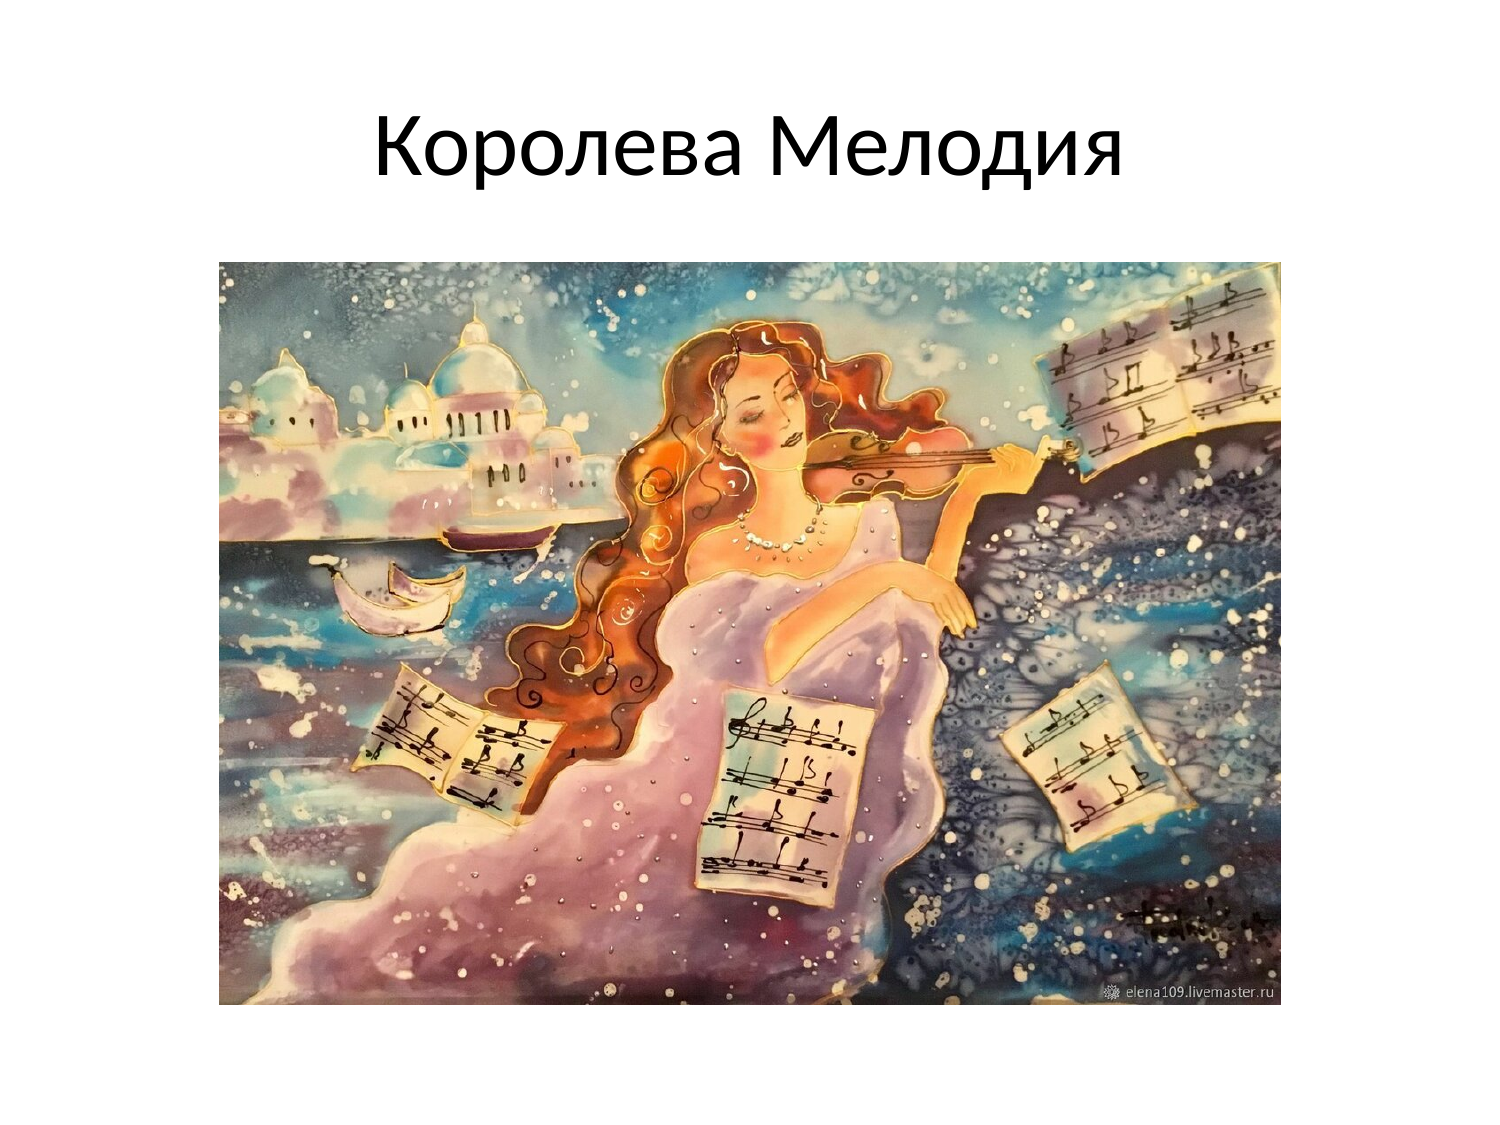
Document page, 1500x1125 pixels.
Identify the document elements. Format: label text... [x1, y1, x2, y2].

title Королева Мелодия [75, 45, 1425, 233]
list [218, 262, 1282, 1006]
